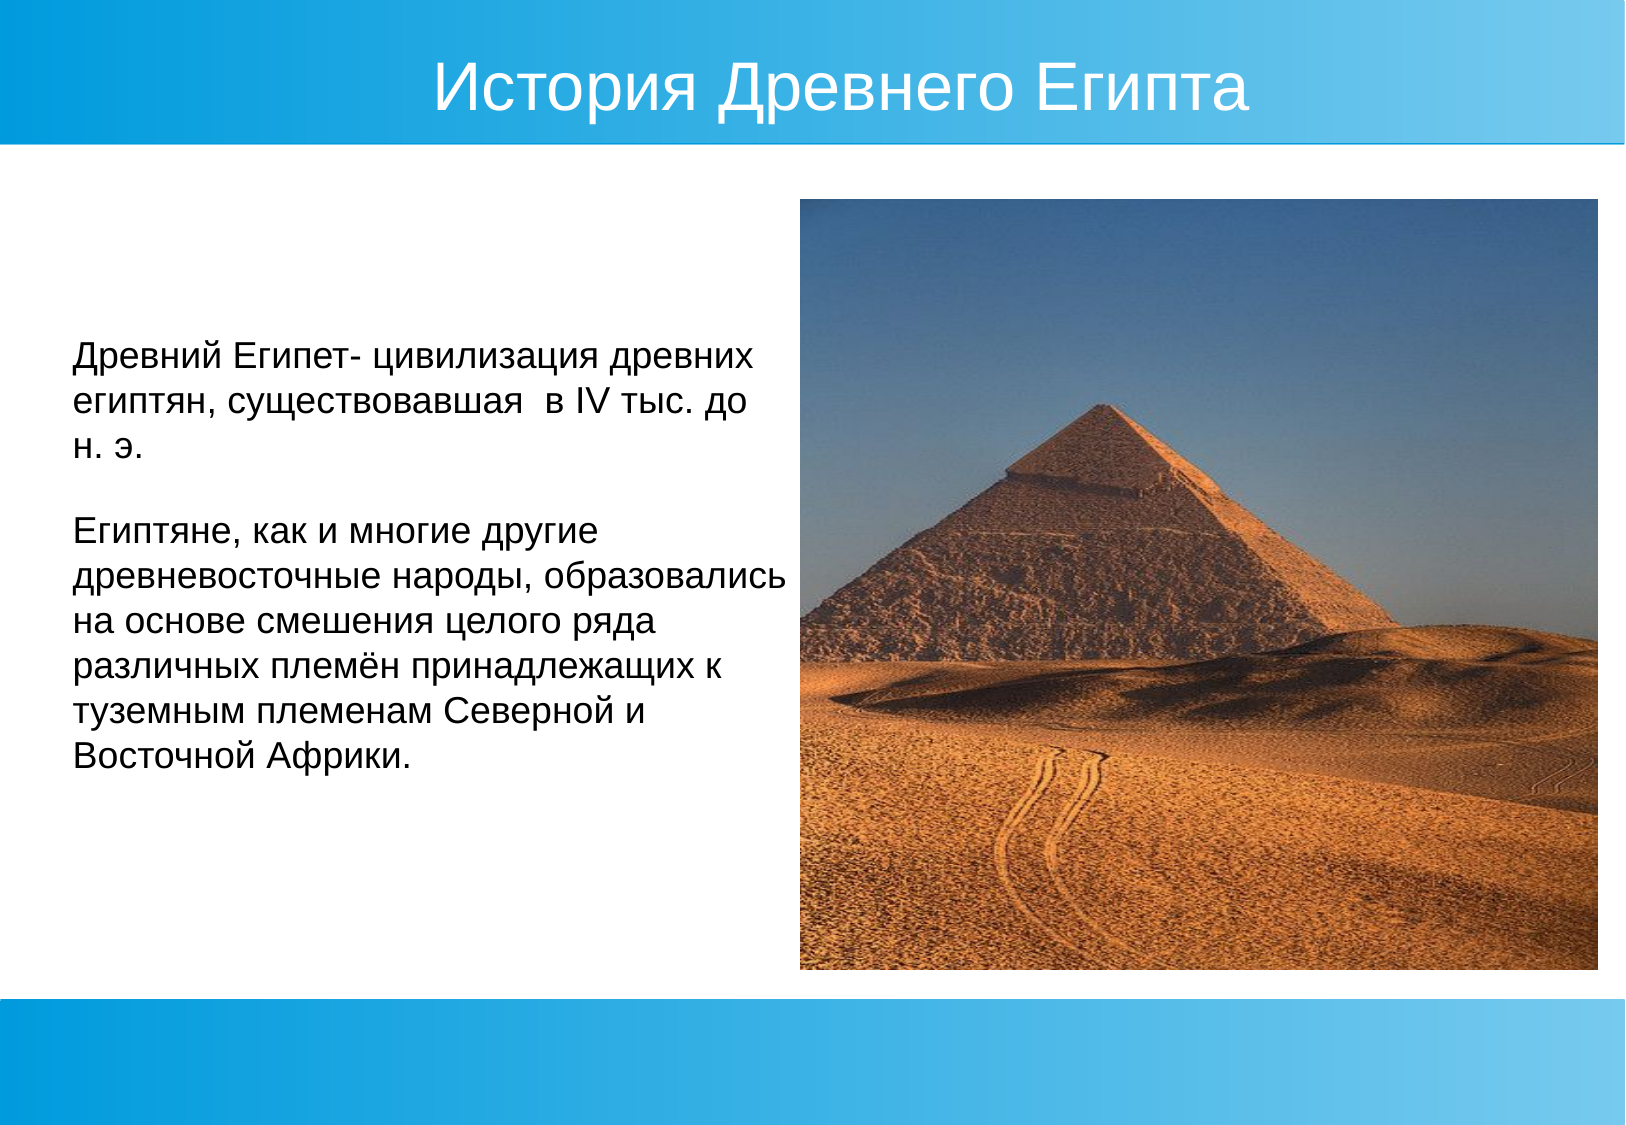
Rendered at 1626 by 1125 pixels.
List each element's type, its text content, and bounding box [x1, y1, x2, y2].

text_box Древний Египет- цивилизация древних египтян, существовавшая в IV тыс. до н. э. [57, 278, 784, 498]
text_box Египтяне, как и многие другие древневосточные народы, образовались на основе смешения целого ряда различных племён принадлежащих к туземным племенам Северной и Восточной Африки. [57, 498, 795, 821]
text_box История Древнего Египта [86, 35, 1596, 131]
picture [800, 198, 1598, 970]
